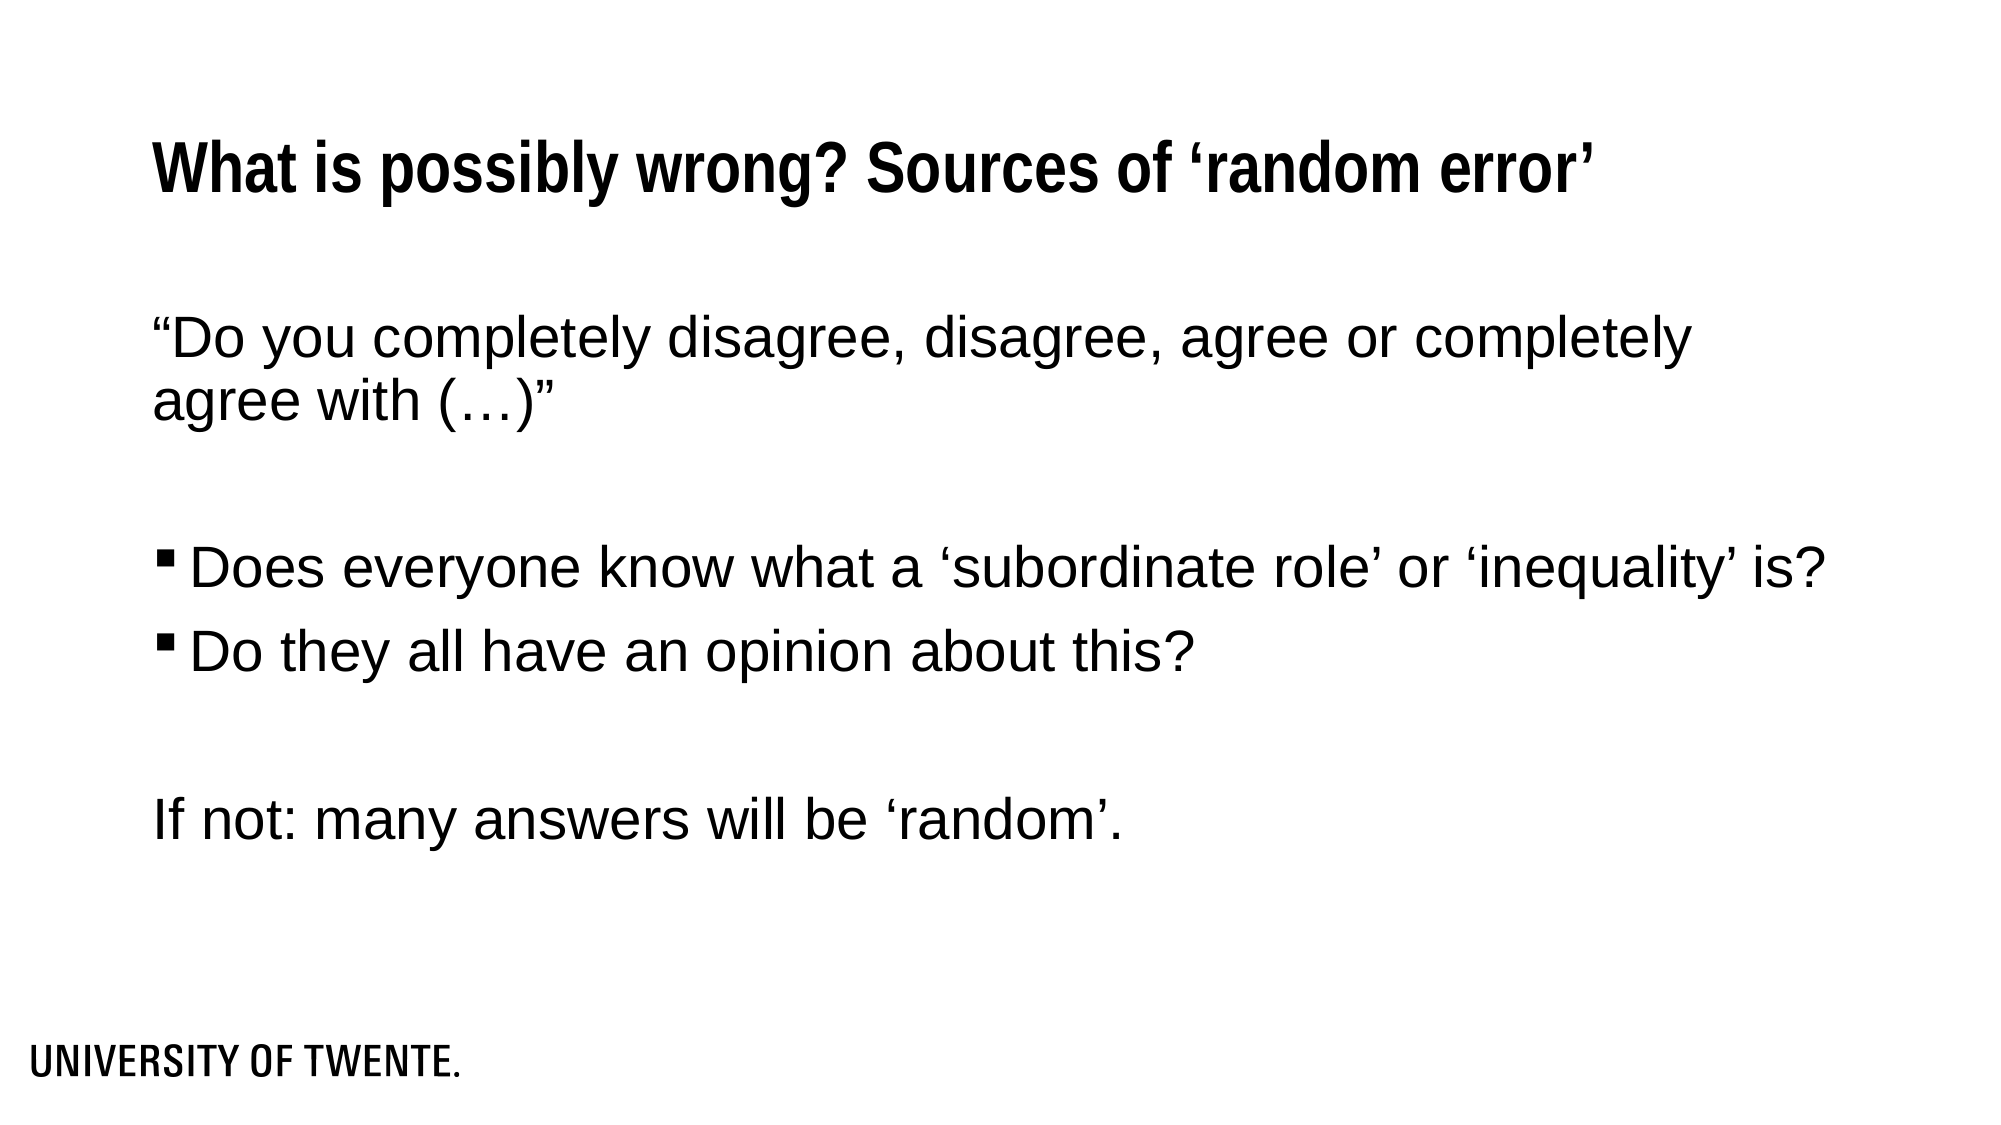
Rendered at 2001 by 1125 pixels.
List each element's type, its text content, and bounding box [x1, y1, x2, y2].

title What is possibly wrong? Sources of ‘random error’ [137, 59, 1863, 278]
list “Do you completely disagree, disagree, agree or completely agree with (…)” Does everyone know what a ‘subordinate role’ or ‘inequality’ is? Do they all have an opinion about this? If not: many answers will be ‘random’. [137, 299, 1863, 1014]
picture [0, 1013, 488, 1108]
